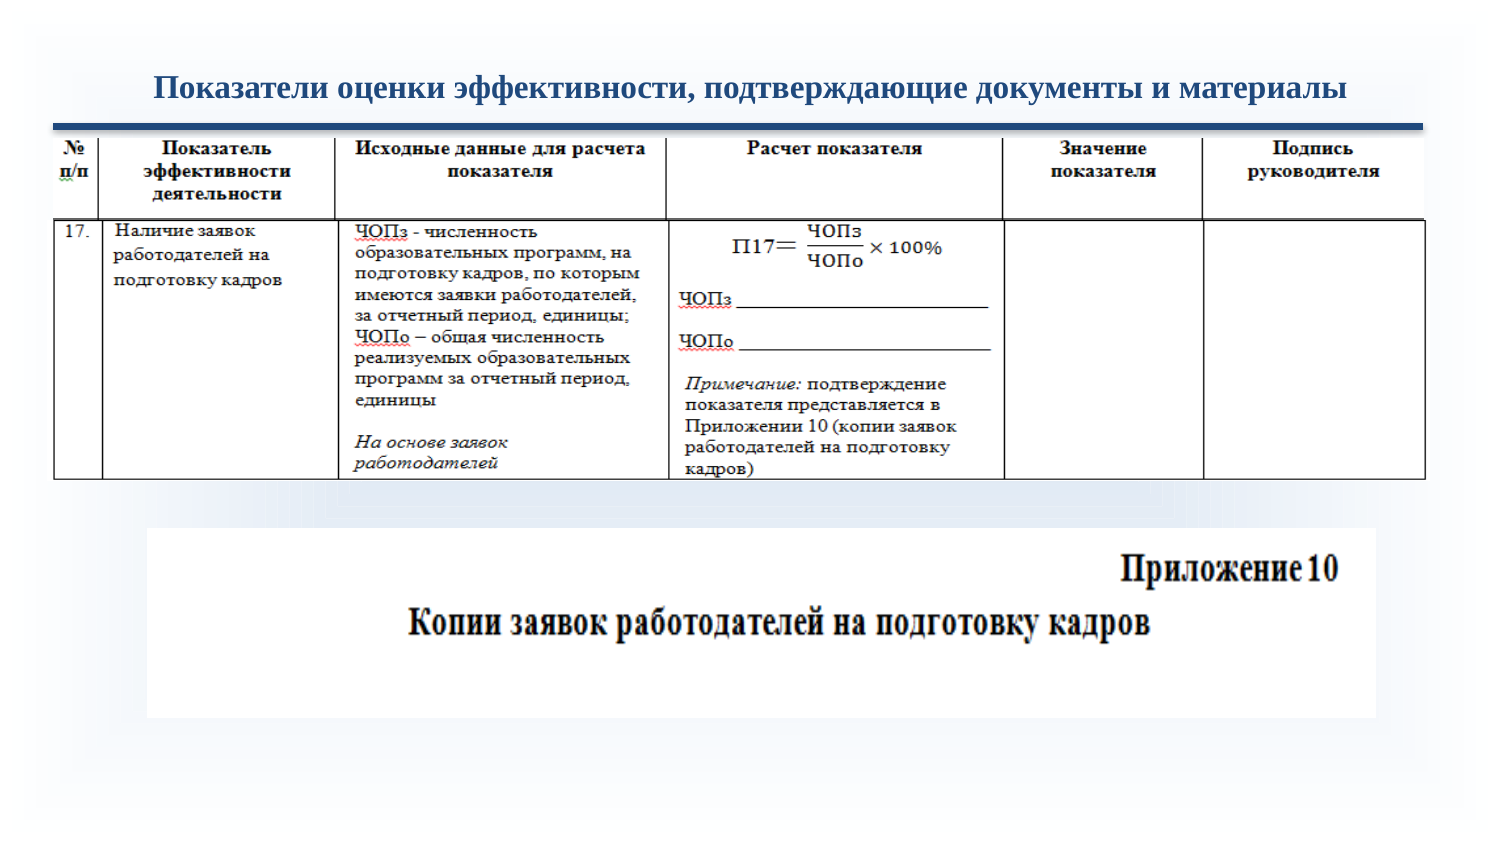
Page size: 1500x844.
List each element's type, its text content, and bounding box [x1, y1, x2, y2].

picture [147, 527, 1377, 718]
picture [46, 138, 1430, 482]
title Показатели оценки эффективности, подтверждающие документы и материалы [76, 43, 1427, 125]
